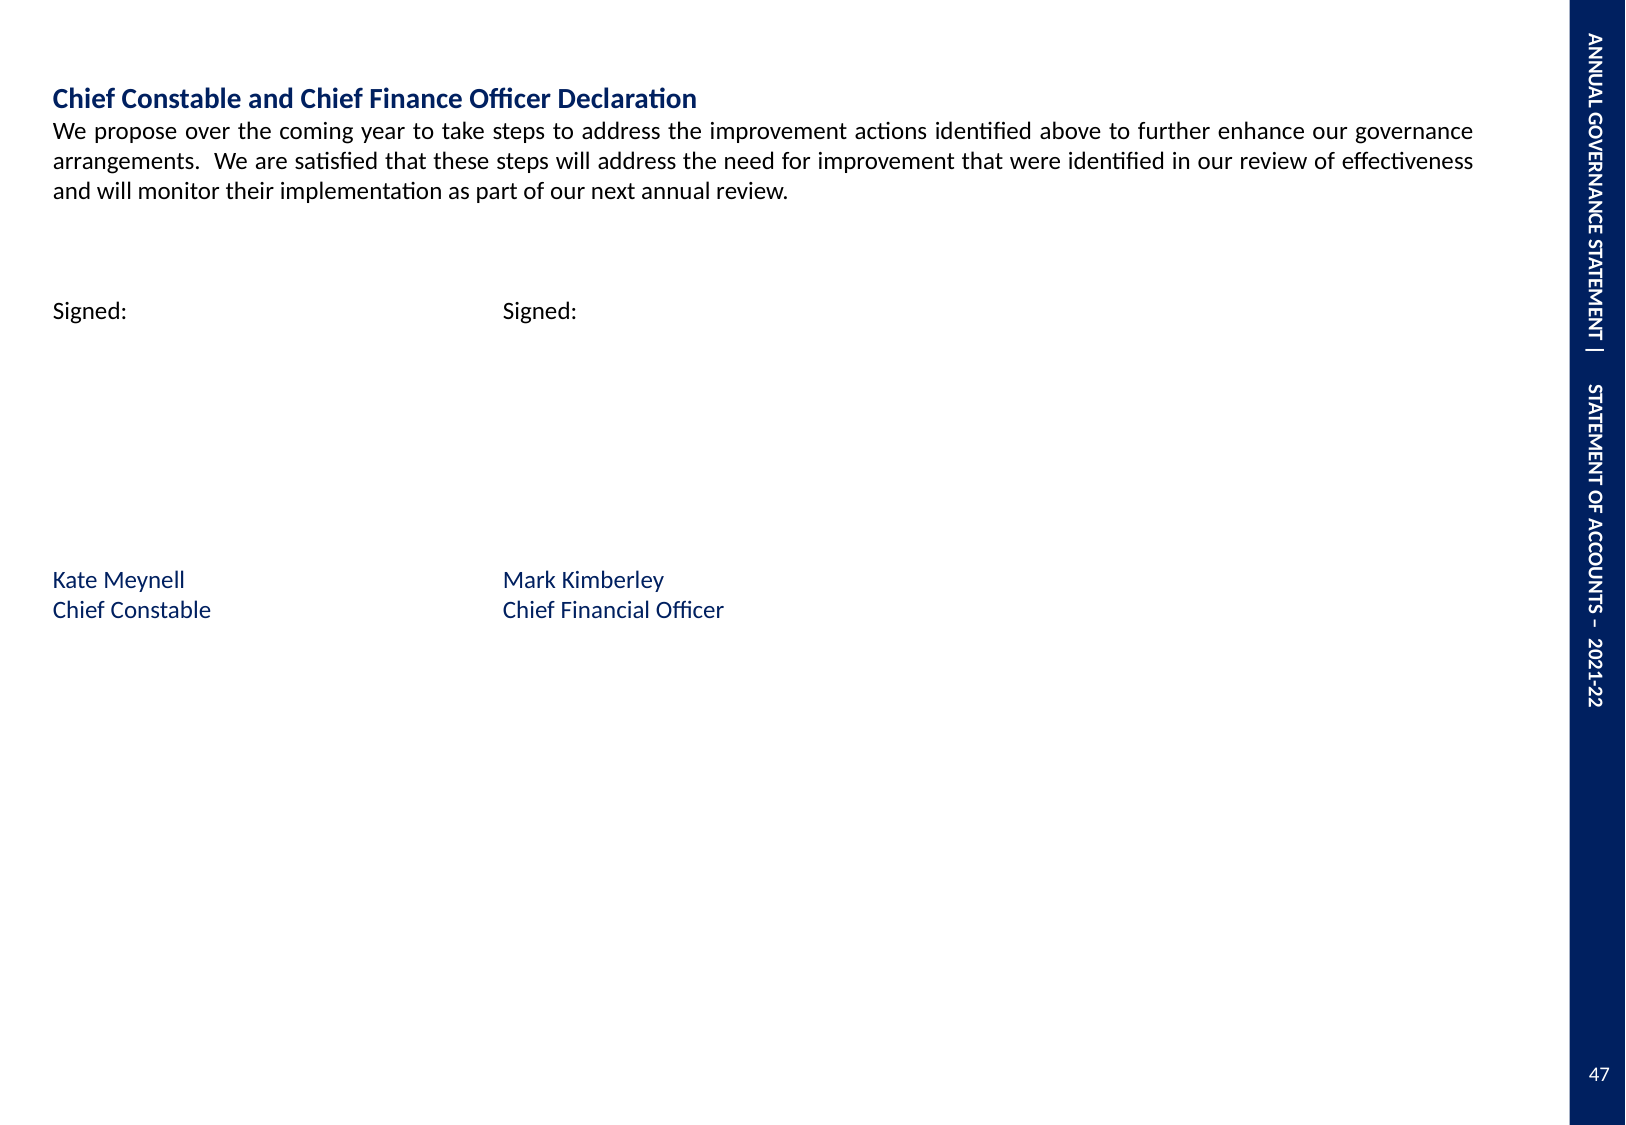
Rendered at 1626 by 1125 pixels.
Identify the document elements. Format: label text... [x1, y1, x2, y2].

slide_number 47 [1573, 1042, 1625, 1103]
text_box ANNUAL GOVERNANCE STATEMENT | STATEMENT OF ACCOUNTS – 2021-22 [1569, 0, 1625, 1125]
text_box Chief Constable and Chief Finance Officer Declaration We propose over the coming year to take steps to address the improvement actions identified above to further enhance our governance arrangements. We are satisfied that these steps will address the need for improvement that were identified in our review of effectiveness and will monitor their implementation as part of our next annual review. Signed: Signed: Kate Meynell Mark Kimberley Chief Constable Chief Financial Officer [38, 72, 1492, 662]
